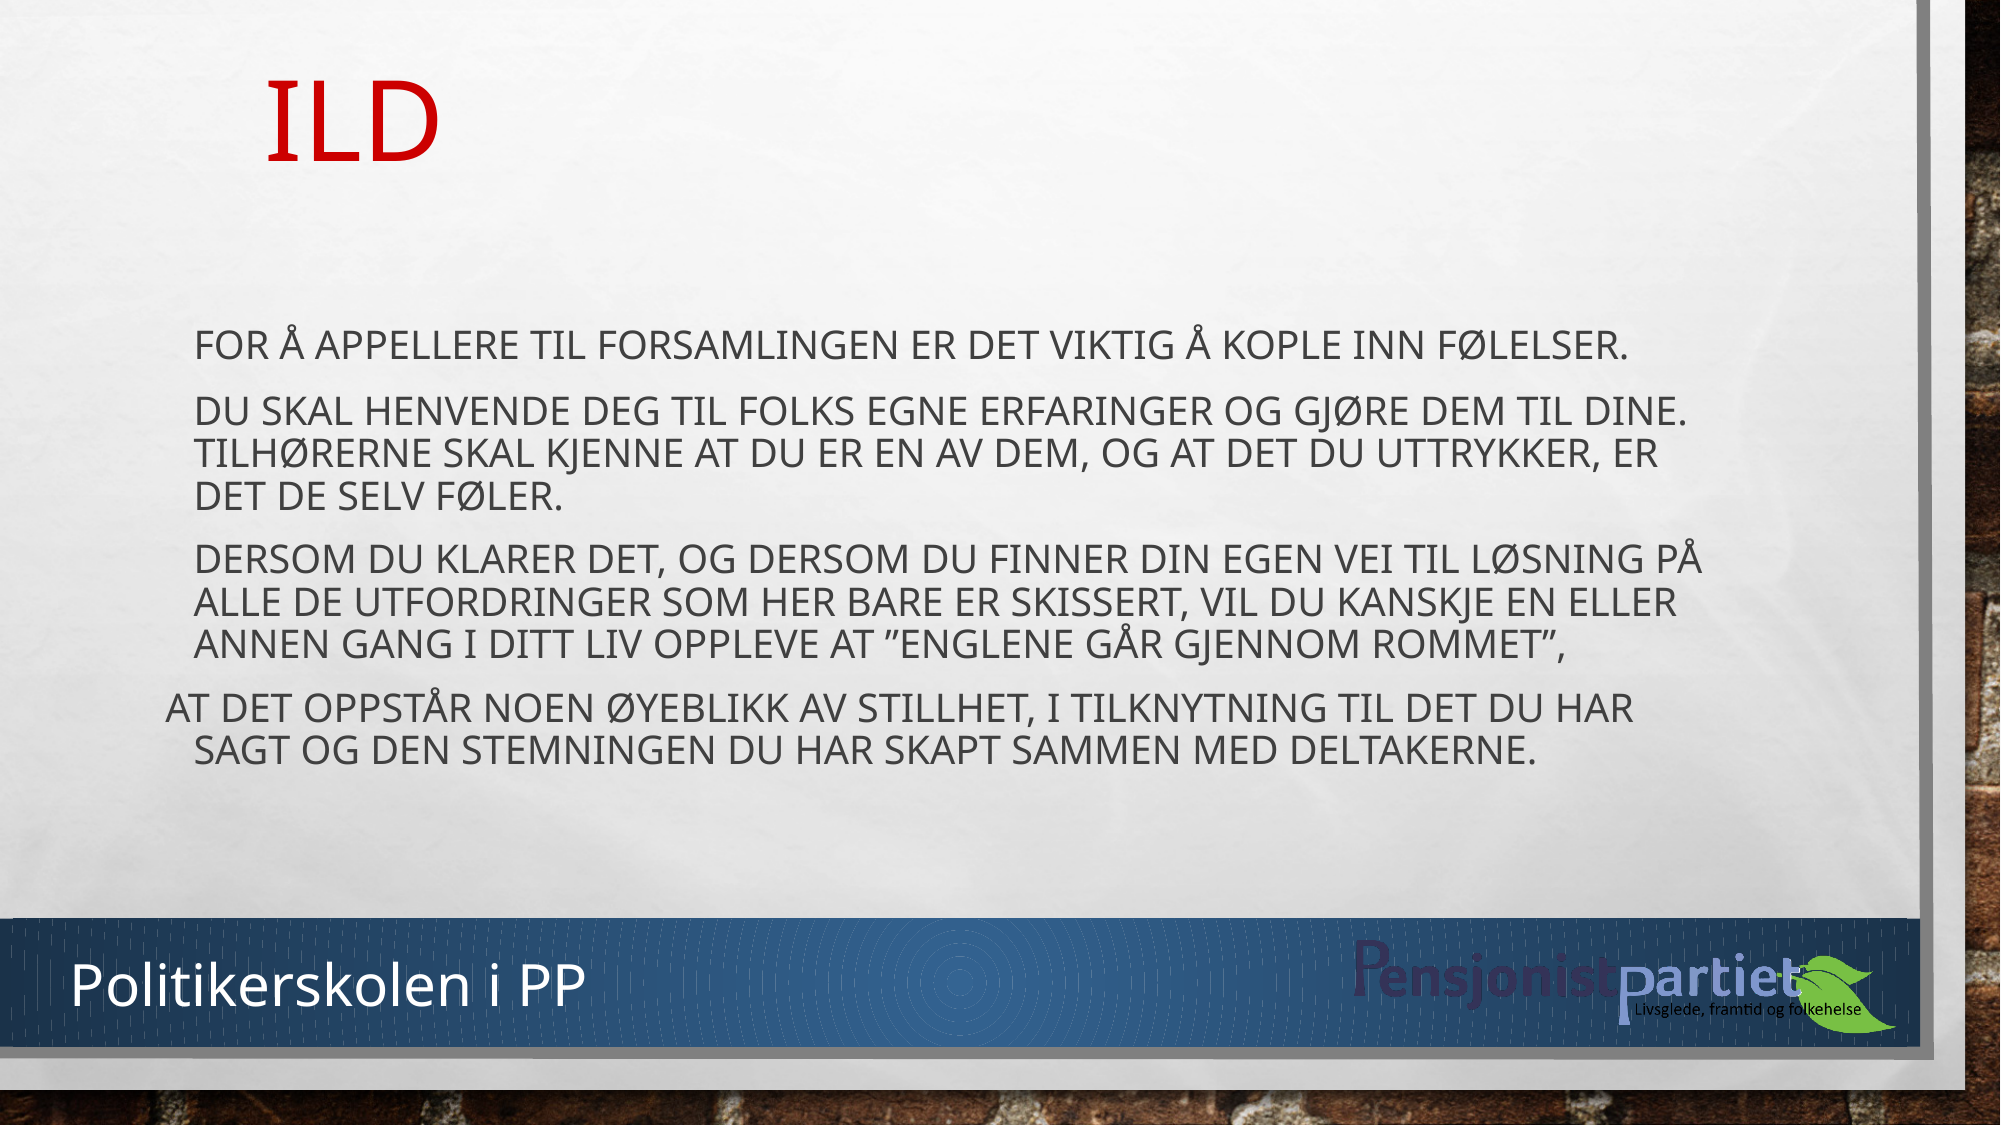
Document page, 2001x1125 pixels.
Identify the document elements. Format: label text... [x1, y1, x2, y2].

title Ild [249, 30, 1525, 172]
picture [0, 0, 2000, 1125]
text_box Politikerskolen i PP [55, 940, 729, 1026]
list For å appellere til forsamlingen er det viktig å kople inn følelser. Du skal henvende deg til folks egne erfaringer og gjøre dem til dine. Tilhørerne skal kjenne at du er en av dem, og at det du uttrykker, er det de selv føler. Dersom du klarer det, og dersom du finner din egen vei til løsning på alle de utfordringer som her bare er skissert, vil du kanskje en eller annen gang i ditt liv oppleve at ”englene går gjennom rommet”, at det oppstår noen øyeblikk av stillhet, i tilknytning til det du har sagt og den stemningen du har skapt sammen med deltakerne. [78, 172, 1721, 917]
picture [1354, 940, 1930, 1047]
